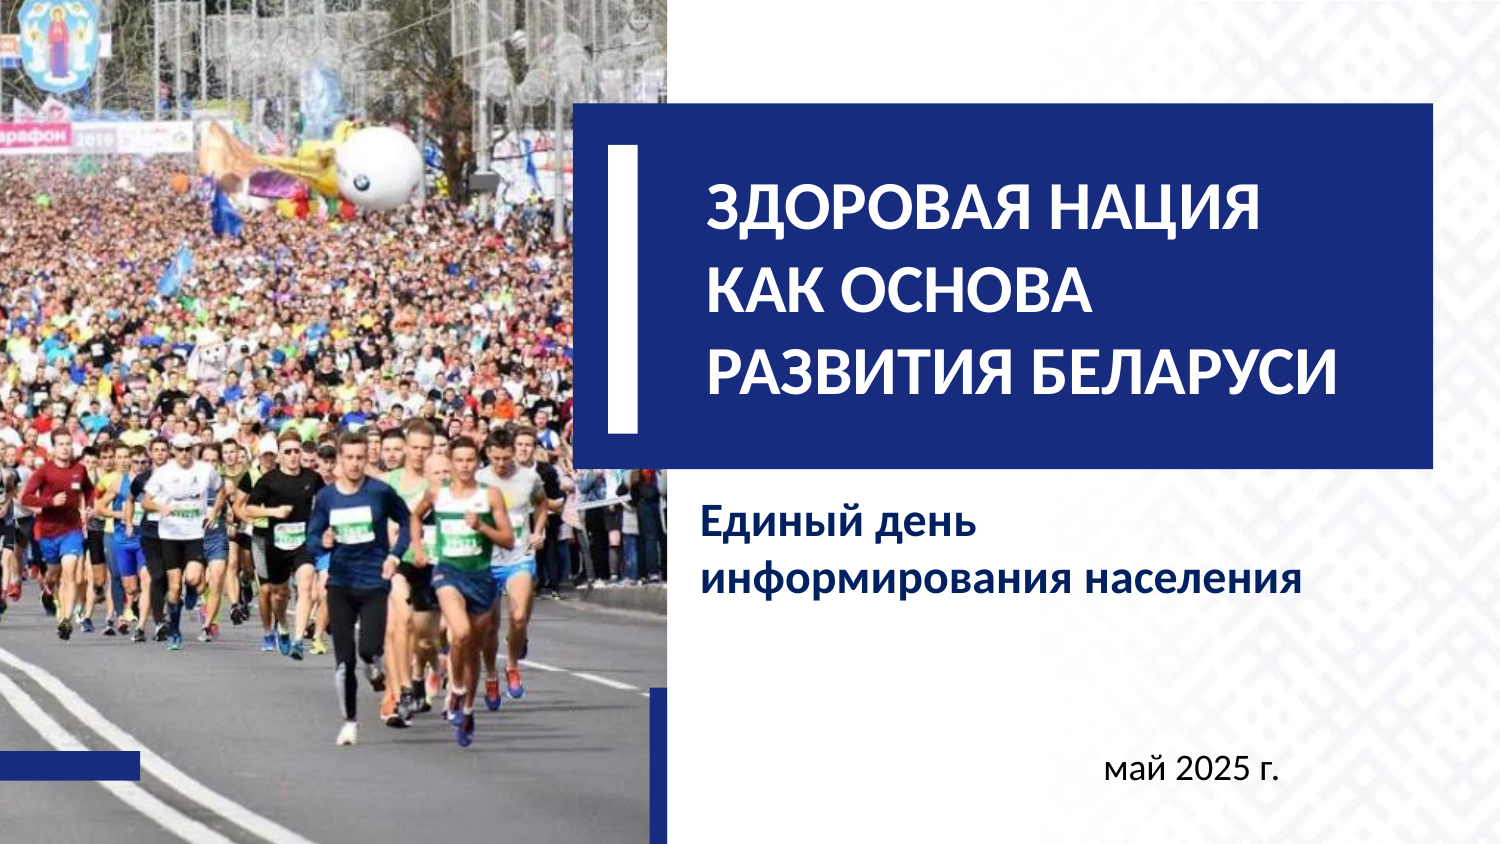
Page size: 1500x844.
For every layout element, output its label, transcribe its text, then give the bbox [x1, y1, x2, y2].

text_box [672, 101, 884, 471]
text_box ЗДОРОВАЯ НАЦИЯ КАК ОСНОВА РАЗВИТИЯ БЕЛАРУСИ [691, 153, 884, 416]
picture [0, 0, 668, 844]
text_box Единый день информирования населения [685, 480, 884, 669]
picture [889, 0, 1500, 844]
